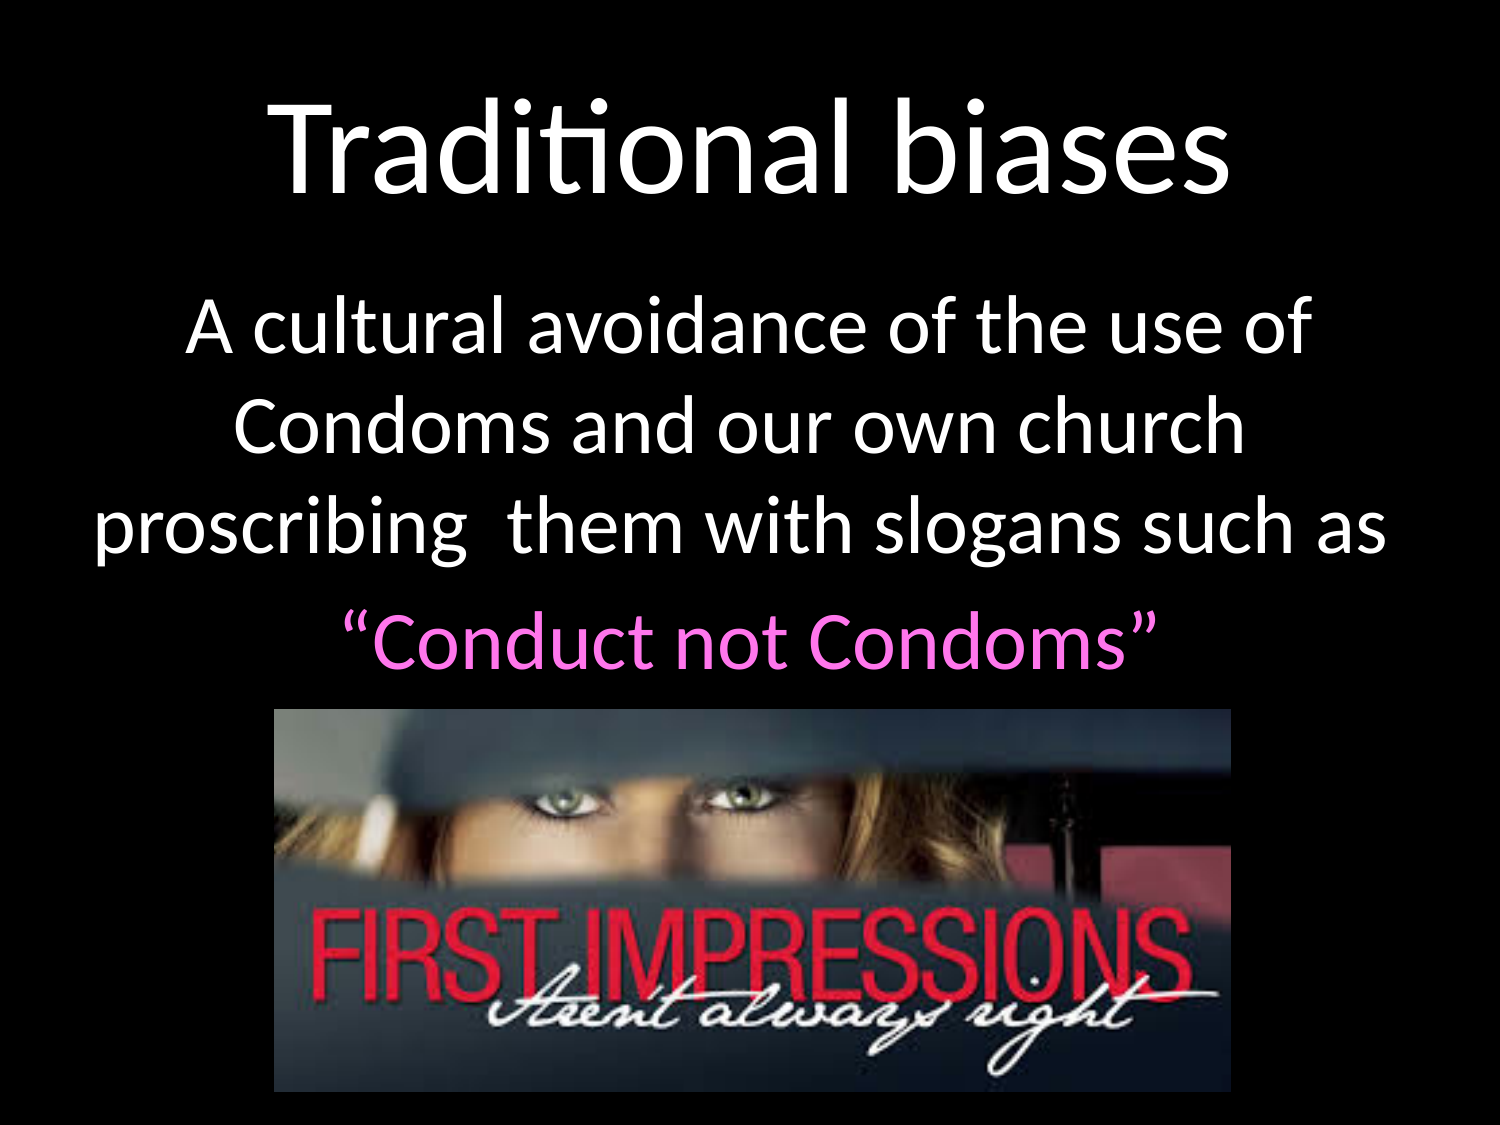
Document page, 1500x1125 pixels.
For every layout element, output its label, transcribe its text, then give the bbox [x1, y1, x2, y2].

title Traditional biases [75, 45, 1425, 233]
list A cultural avoidance of the use of Condoms and our own church proscribing them with slogans such as “Conduct not Condoms” [75, 262, 1425, 1005]
picture [274, 708, 1231, 1092]
